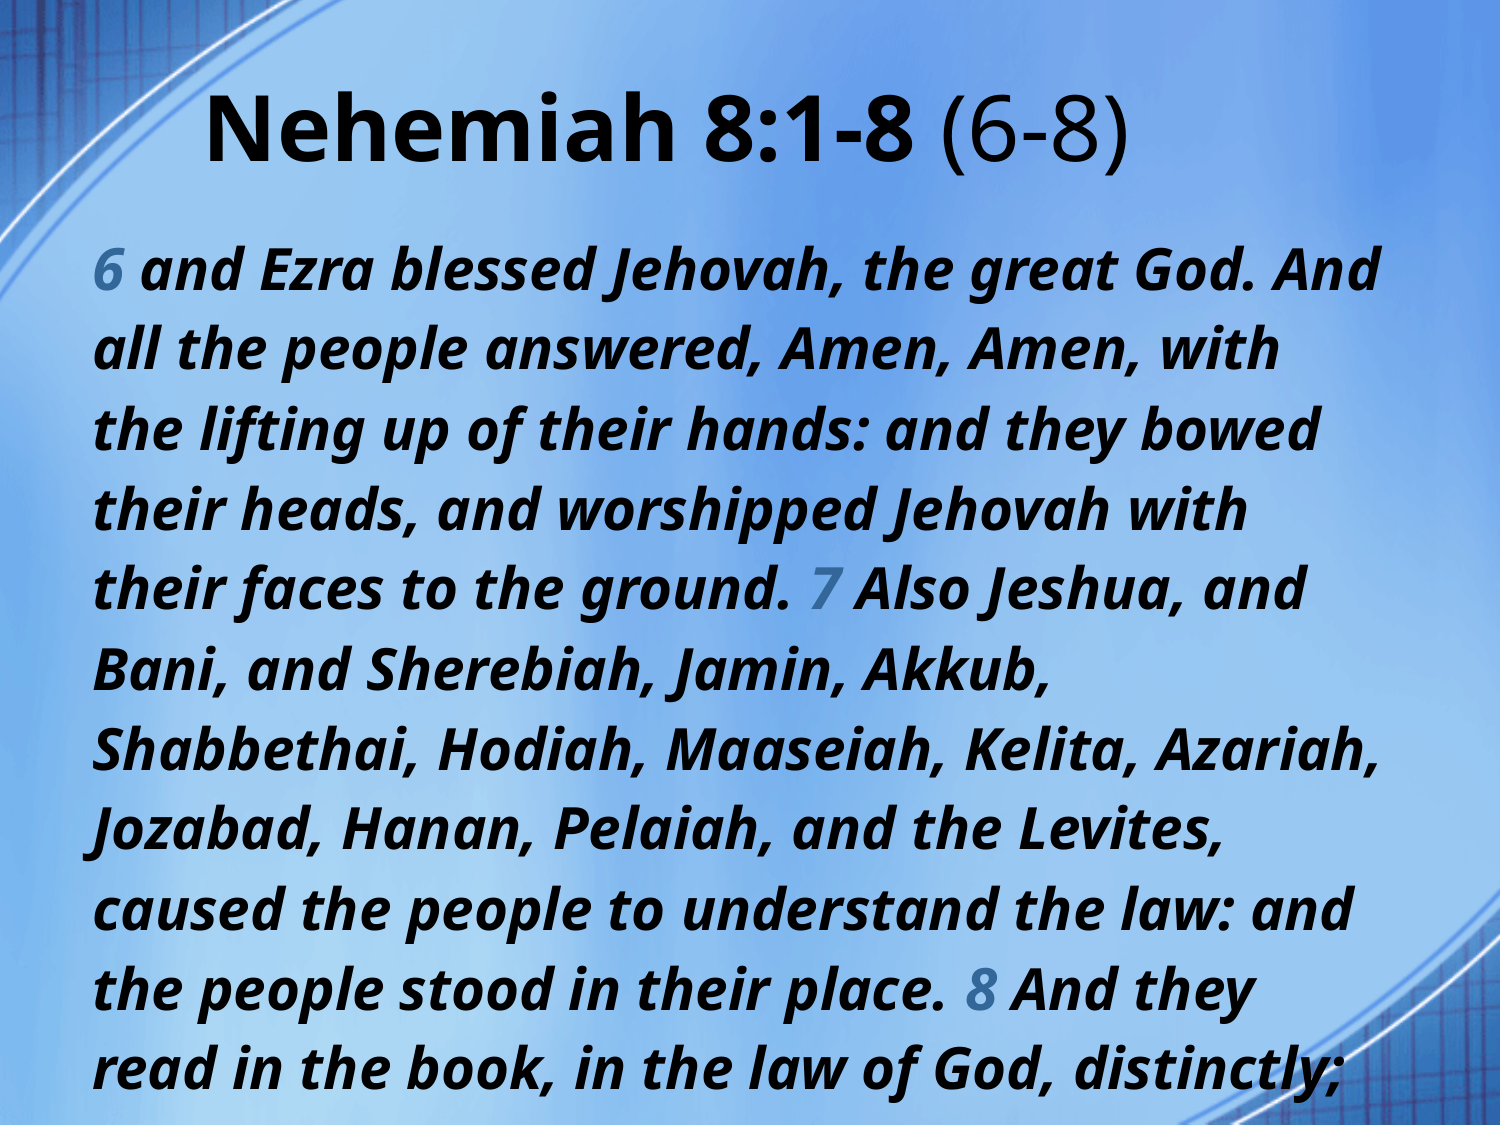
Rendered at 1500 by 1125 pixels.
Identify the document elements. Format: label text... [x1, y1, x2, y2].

list 6 and Ezra blessed Jehovah, the great God. And all the people answered, Amen, Amen, with the lifting up of their hands: and they bowed their heads, and worshipped Jehovah with their faces to the ground. 7 Also Jeshua, and Bani, and Sherebiah, Jamin, Akkub, Shabbethai, Hodiah, Maaseiah, Kelita, Azariah, Jozabad, Hanan, Pelaiah, and the Levites, caused the people to understand the law: and the people stood in their place. 8 And they read in the book, in the law of God, distinctly; and they gave the sense, so that they understood the reading. [76, 213, 1401, 1101]
picture [0, 0, 1500, 1125]
title Nehemiah 8:1-8 (6-8) [187, 46, 1276, 188]
